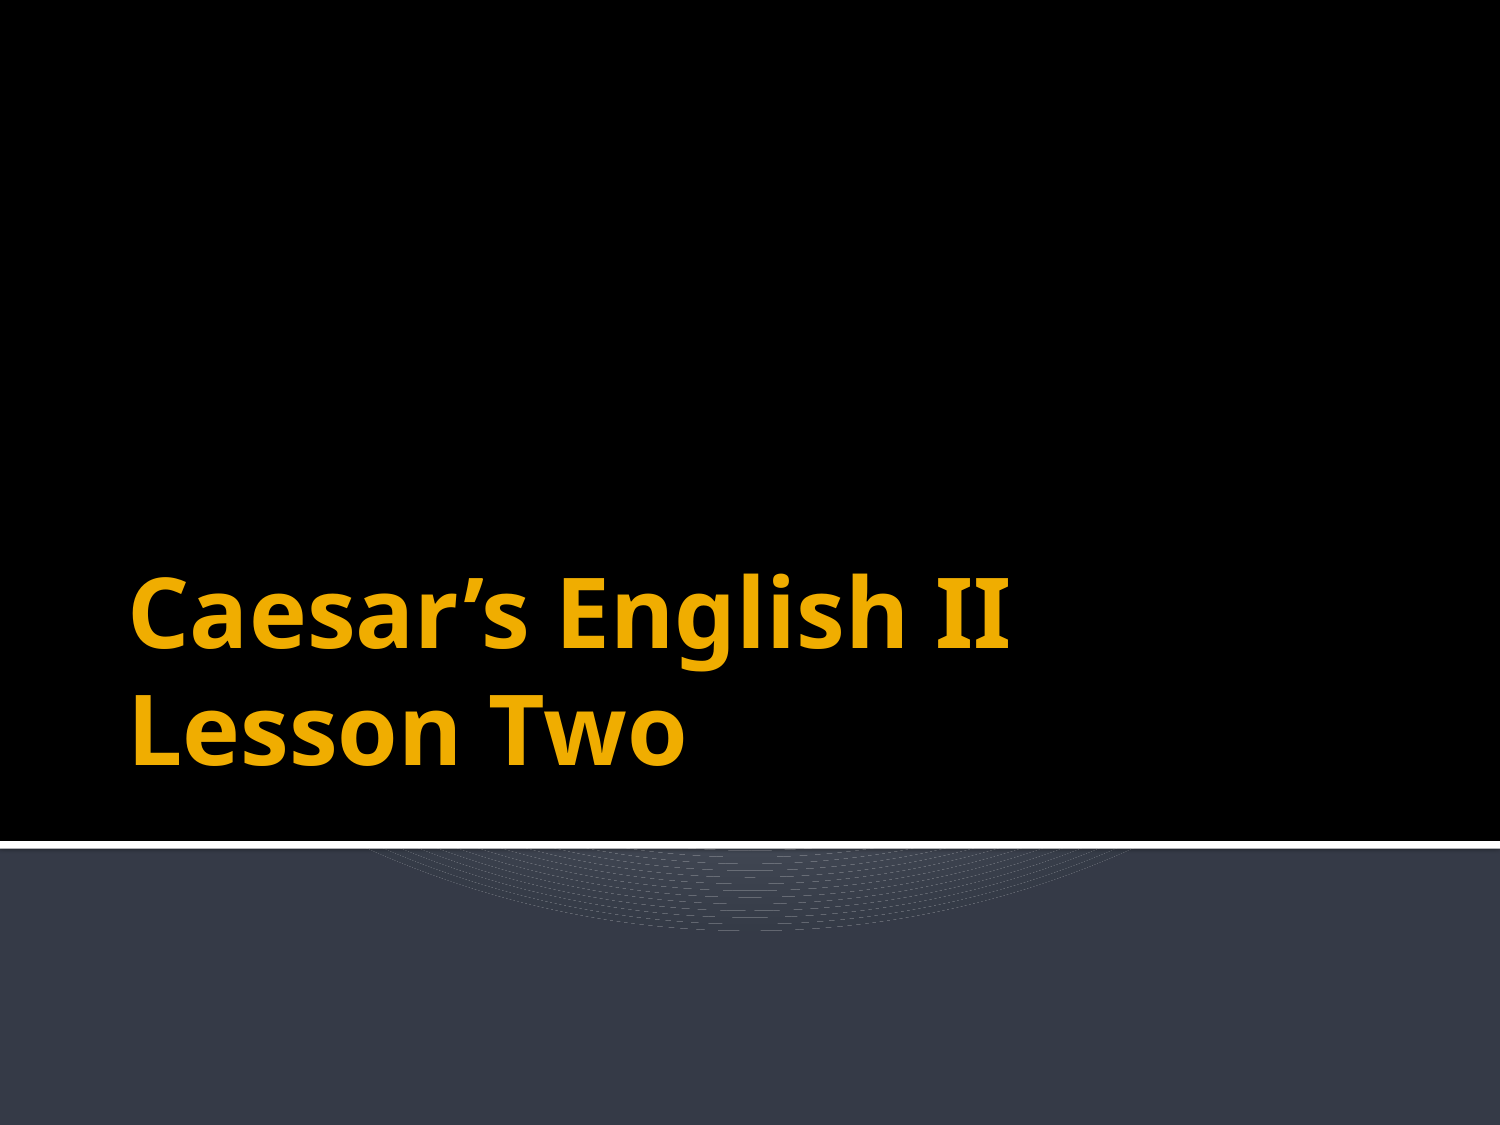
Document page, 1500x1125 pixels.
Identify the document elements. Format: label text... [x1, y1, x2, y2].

title Caesar’s English II Lesson Two [112, 550, 1438, 825]
